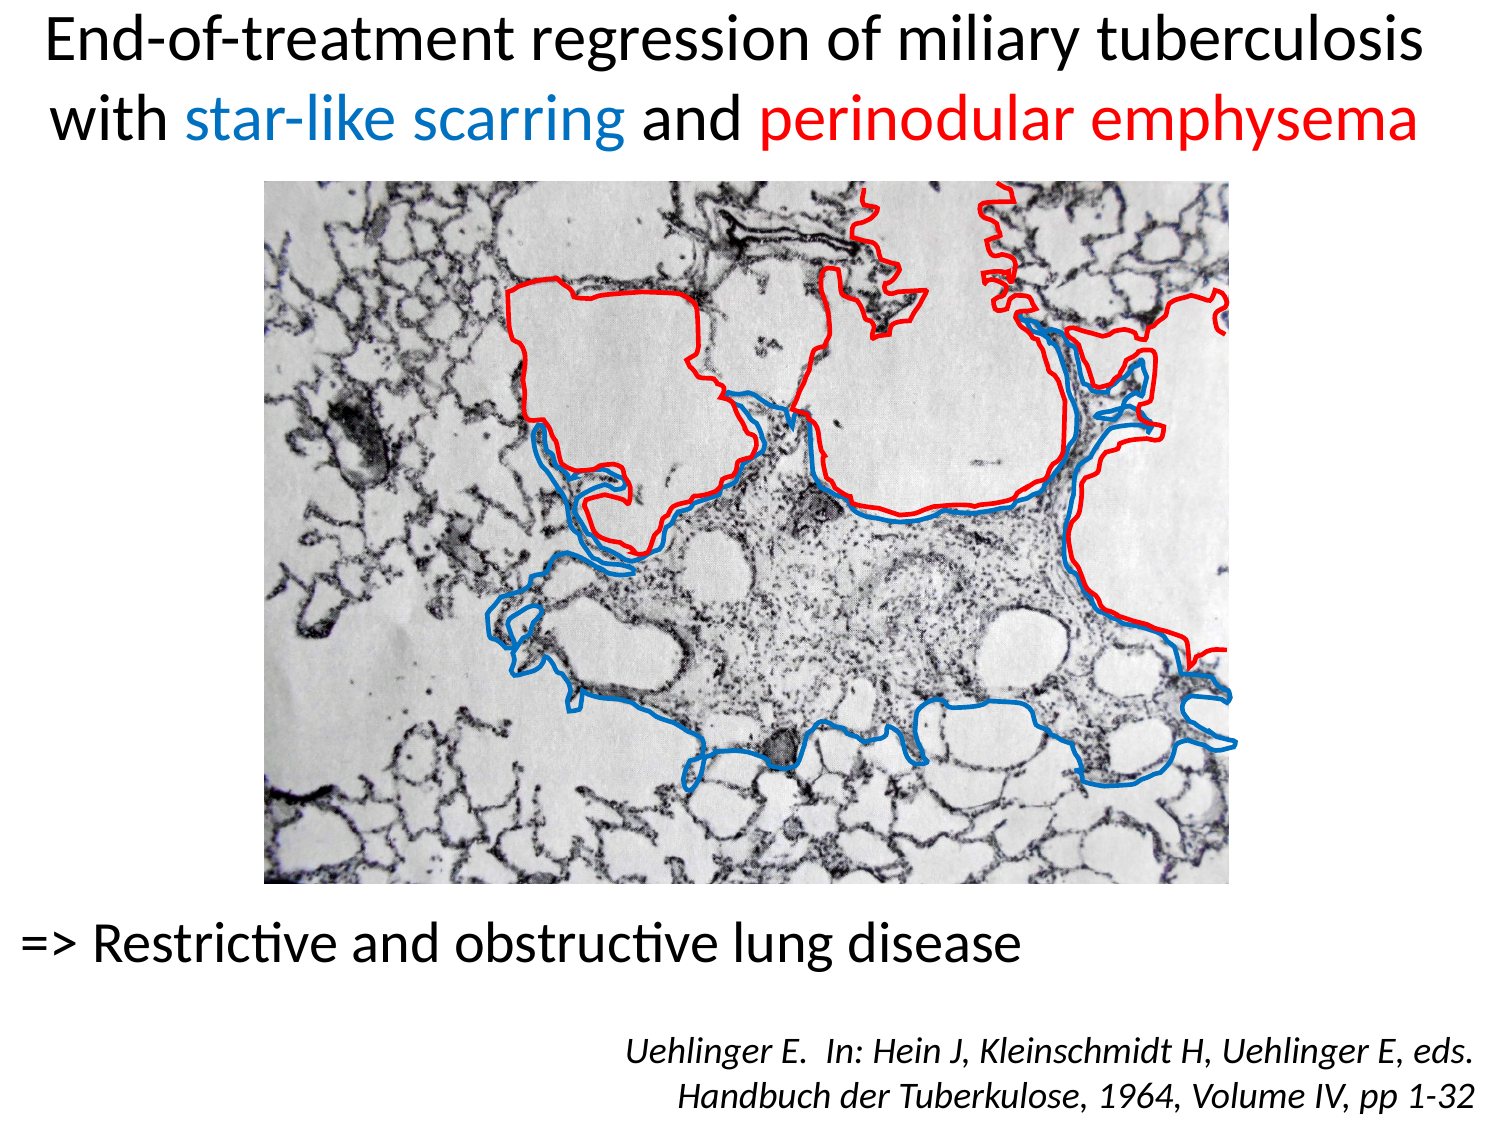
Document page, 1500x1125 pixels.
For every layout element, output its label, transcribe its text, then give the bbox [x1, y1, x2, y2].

text_box Uehlinger E. In: Hein J, Kleinschmidt H, Uehlinger E, eds. Handbuch der Tuberkulose, 1964, Volume IV, pp 1-32 [609, 1018, 1491, 1124]
text_box End-of-treatment regression of miliary tuberculosis with star-like scarring and perinodular emphysema [29, 0, 1441, 161]
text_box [264, 181, 1236, 884]
text_box => Restrictive and obstructive lung disease [6, 897, 1039, 982]
